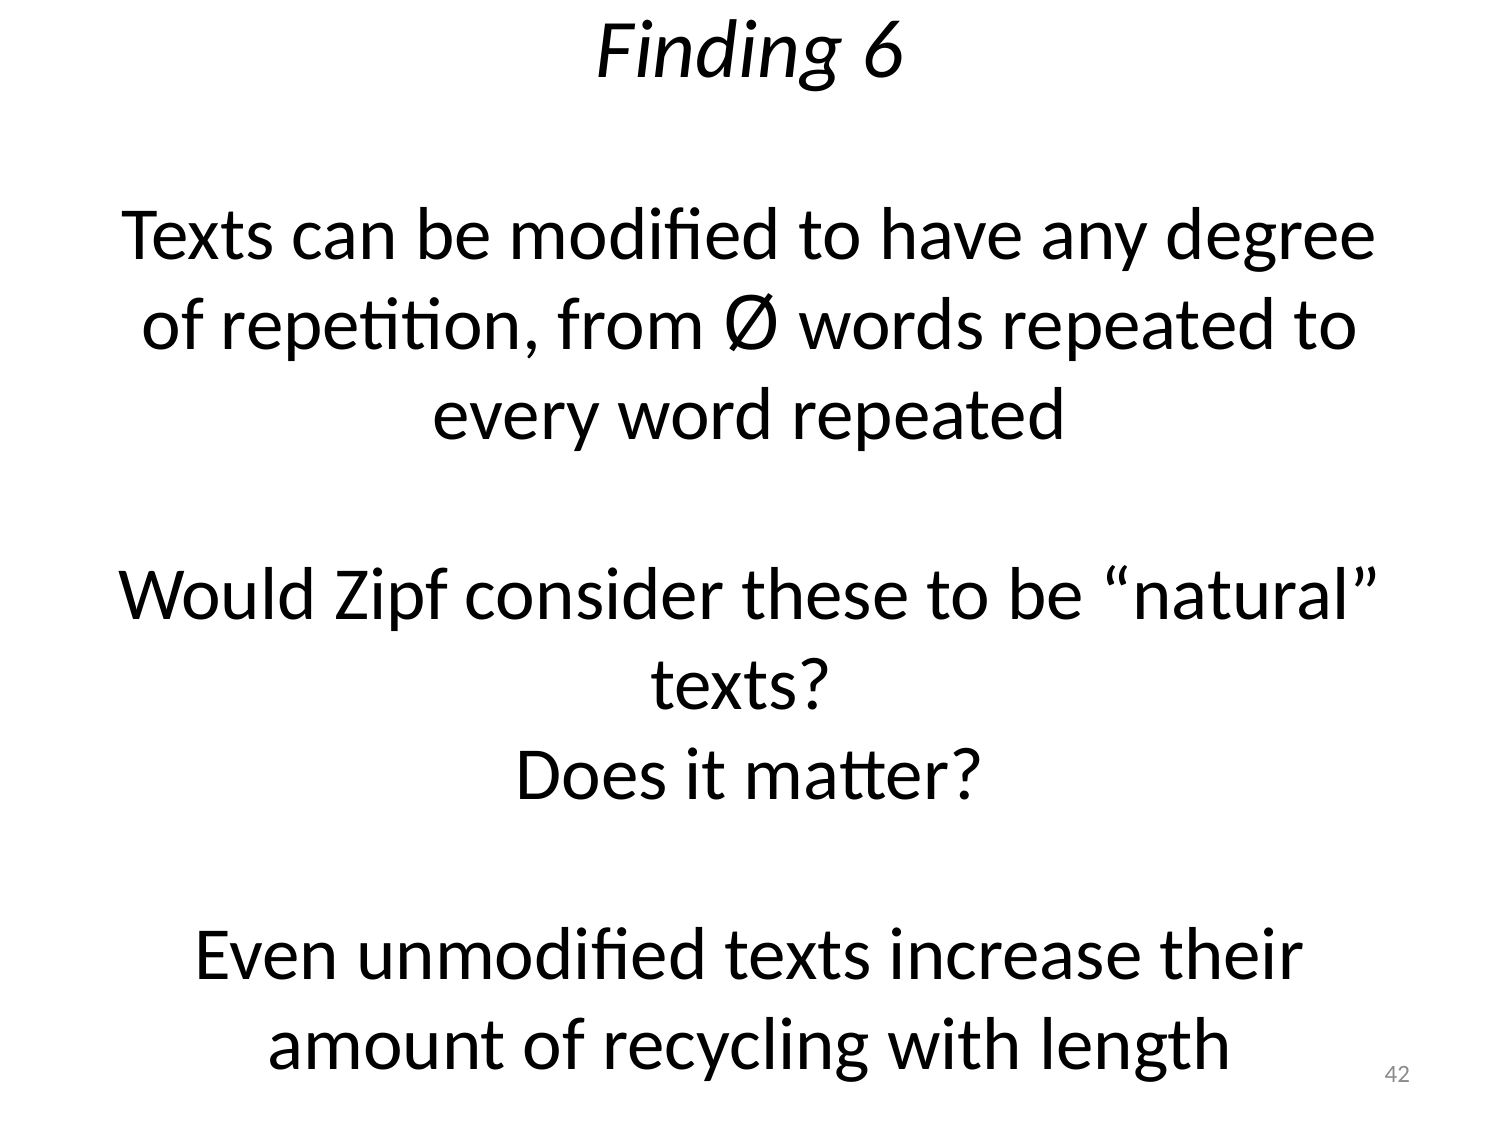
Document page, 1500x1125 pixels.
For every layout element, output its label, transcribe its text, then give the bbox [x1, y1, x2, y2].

slide_number 42 [1074, 1042, 1425, 1103]
title Finding 6 Texts can be modified to have any degree of repetition, from Ø words repeated to every word repeated Would Zipf consider these to be “natural” texts? Does it matter? Even unmodified texts increase their amount of recycling with length [75, 445, 1425, 634]
